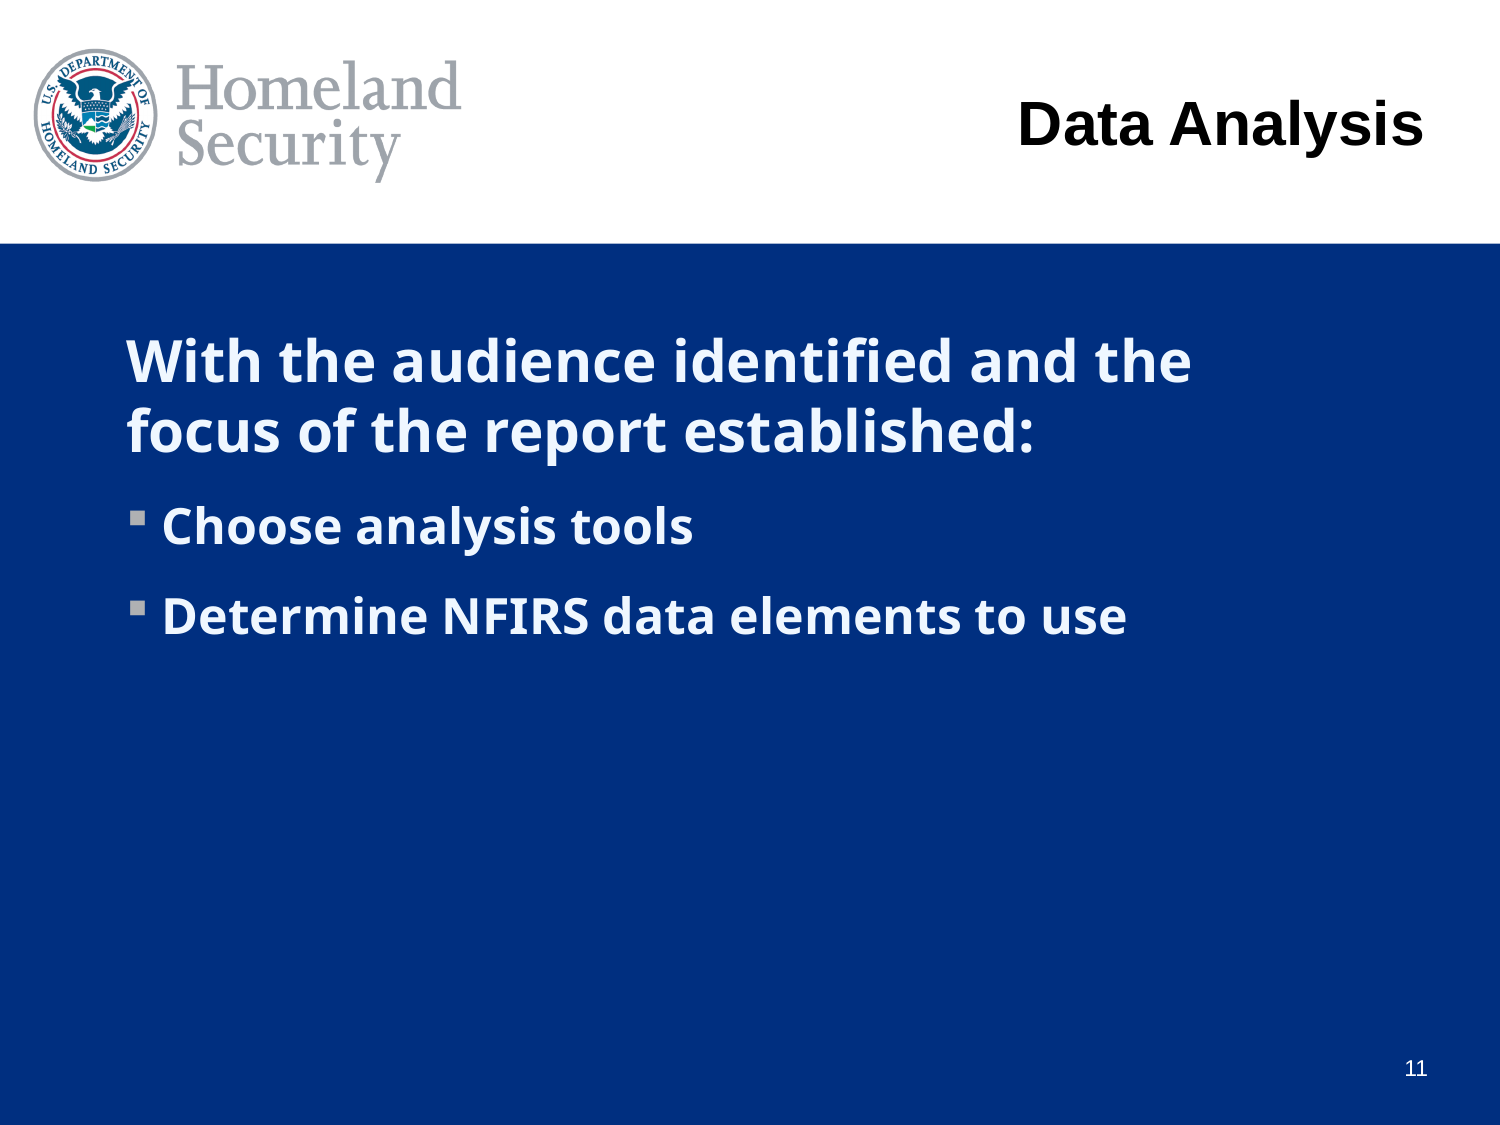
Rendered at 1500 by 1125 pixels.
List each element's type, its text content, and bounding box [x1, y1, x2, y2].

title Data Analysis [53, 17, 1441, 223]
text_box [99, 462, 1378, 1027]
picture [25, 43, 53, 188]
list With the audience identified and the focus of the report established: Choose analysis tools Determine NFIRS data elements to use [110, 316, 1358, 462]
slide_number 11 [1389, 1045, 1465, 1089]
